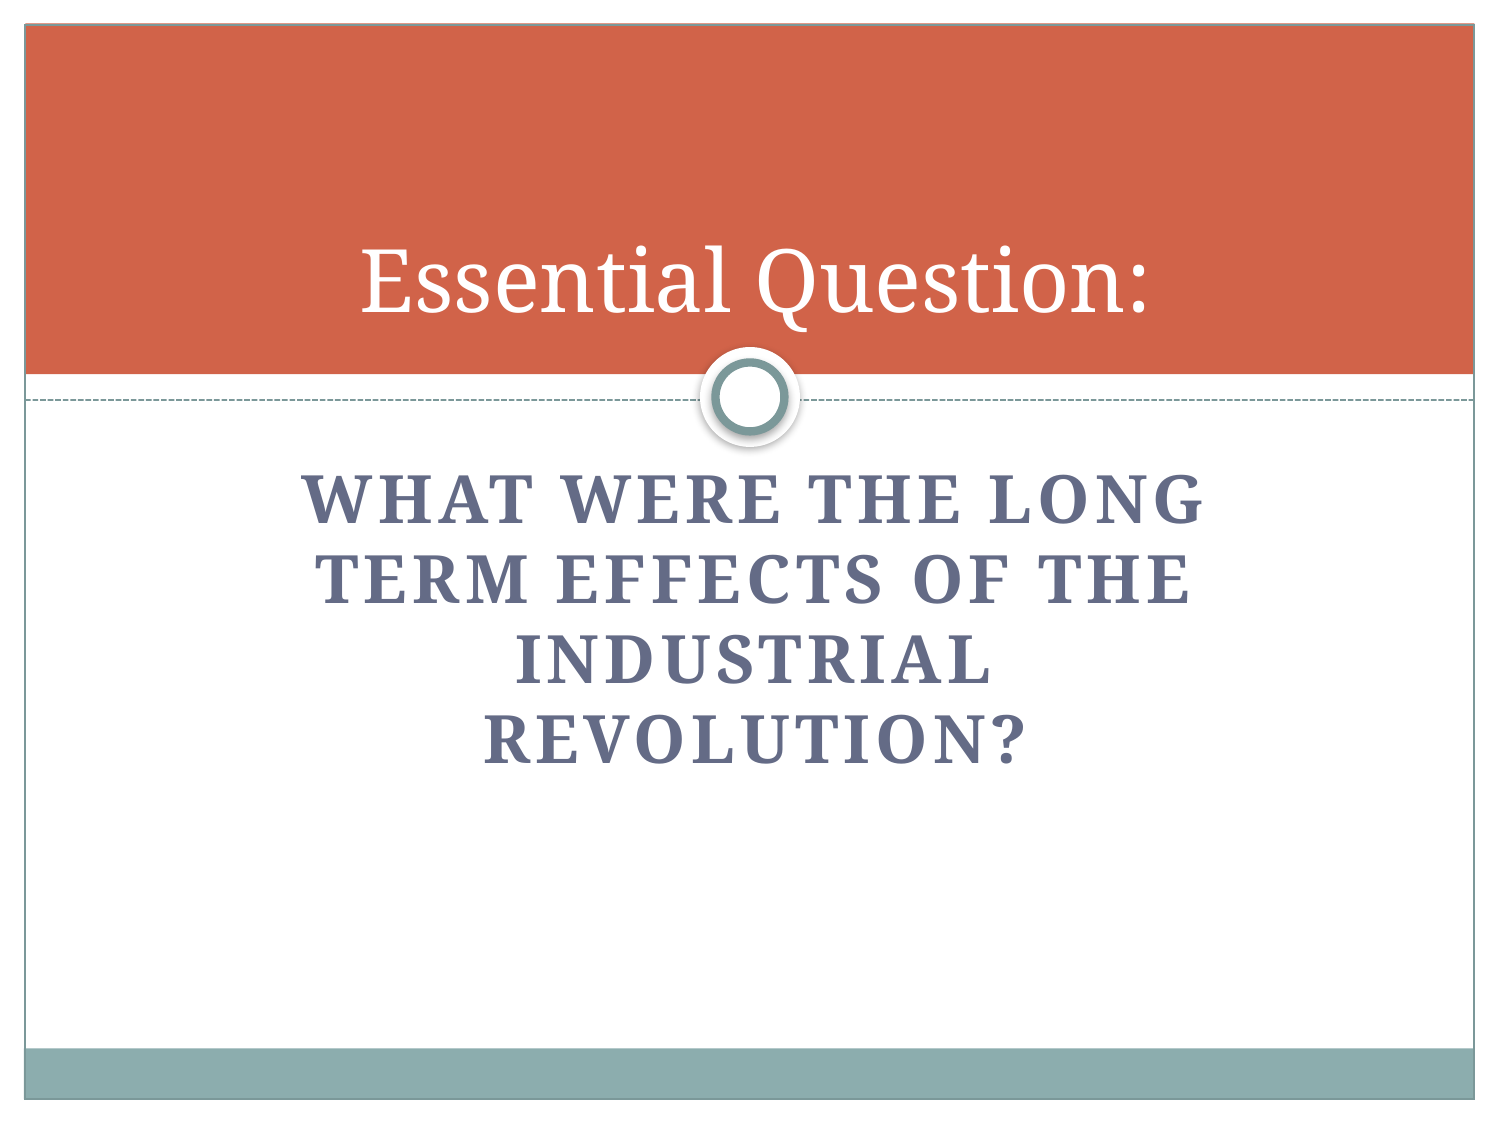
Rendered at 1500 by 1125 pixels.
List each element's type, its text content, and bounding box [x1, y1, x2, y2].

title Essential Question: [118, 87, 1394, 338]
list What were the long term effects of the industrial revolution? [224, 450, 1288, 725]
